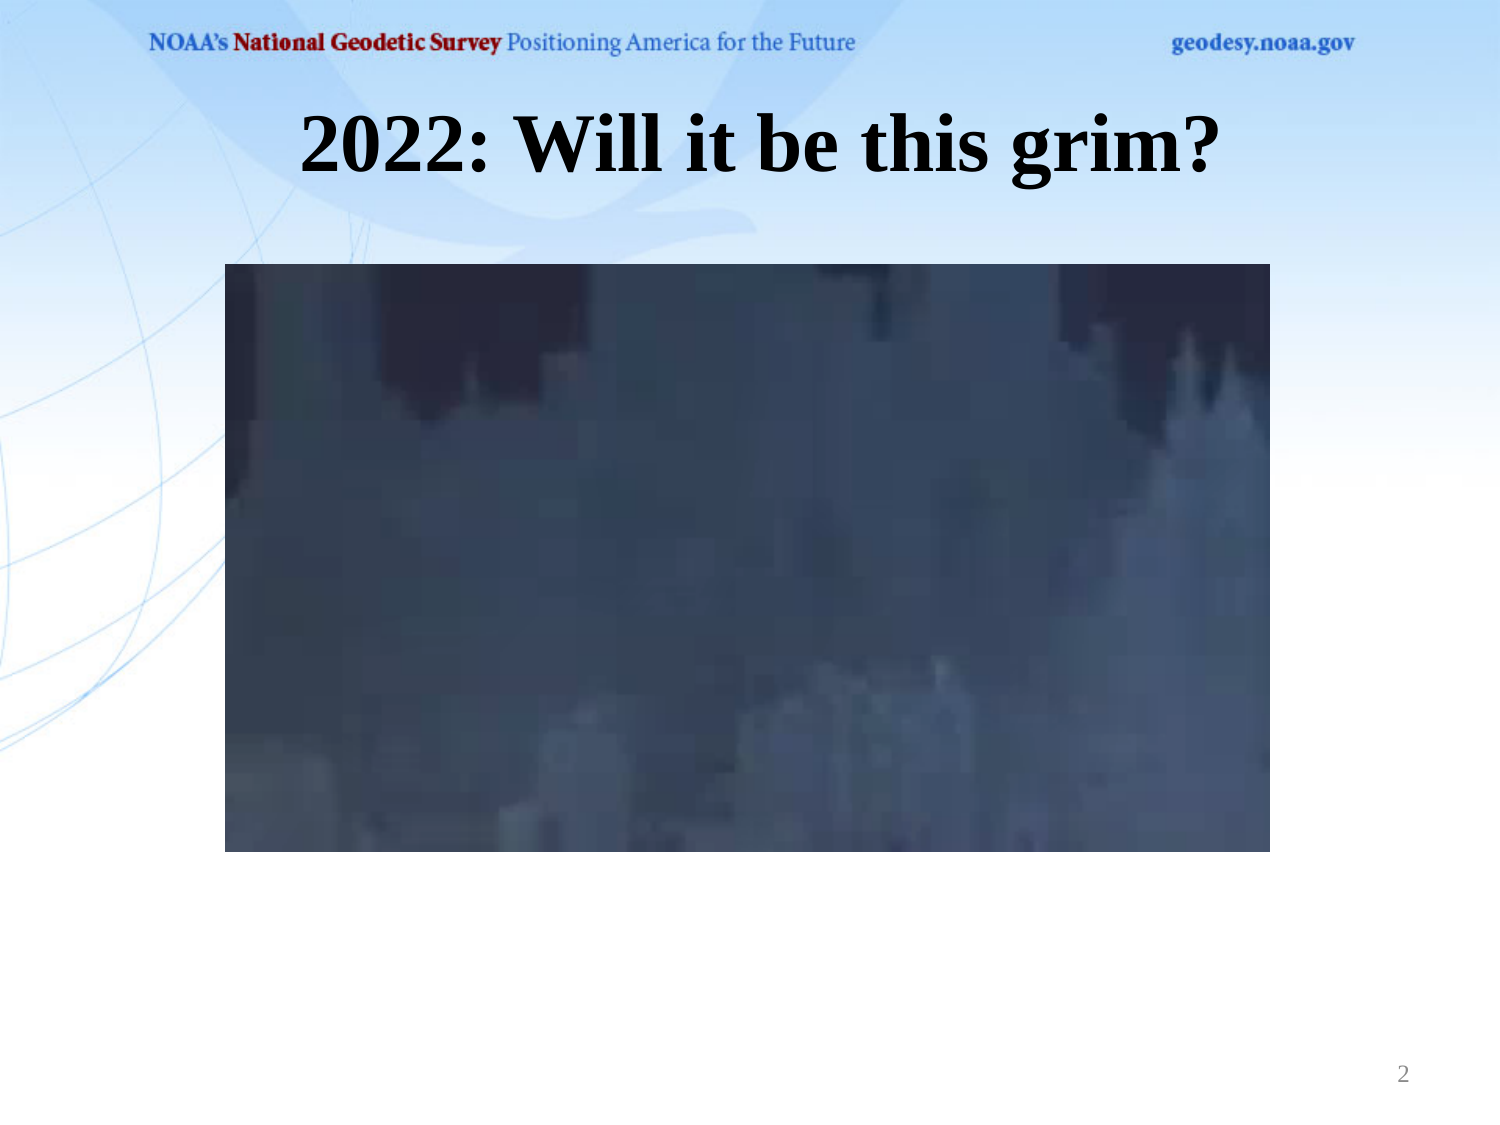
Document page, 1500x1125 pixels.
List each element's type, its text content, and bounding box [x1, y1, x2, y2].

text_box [224, 263, 1271, 853]
slide_number 2 [1074, 1042, 1425, 1103]
picture [0, 0, 1500, 1125]
text_box 2022: Will it be this grim? [86, 80, 1437, 197]
